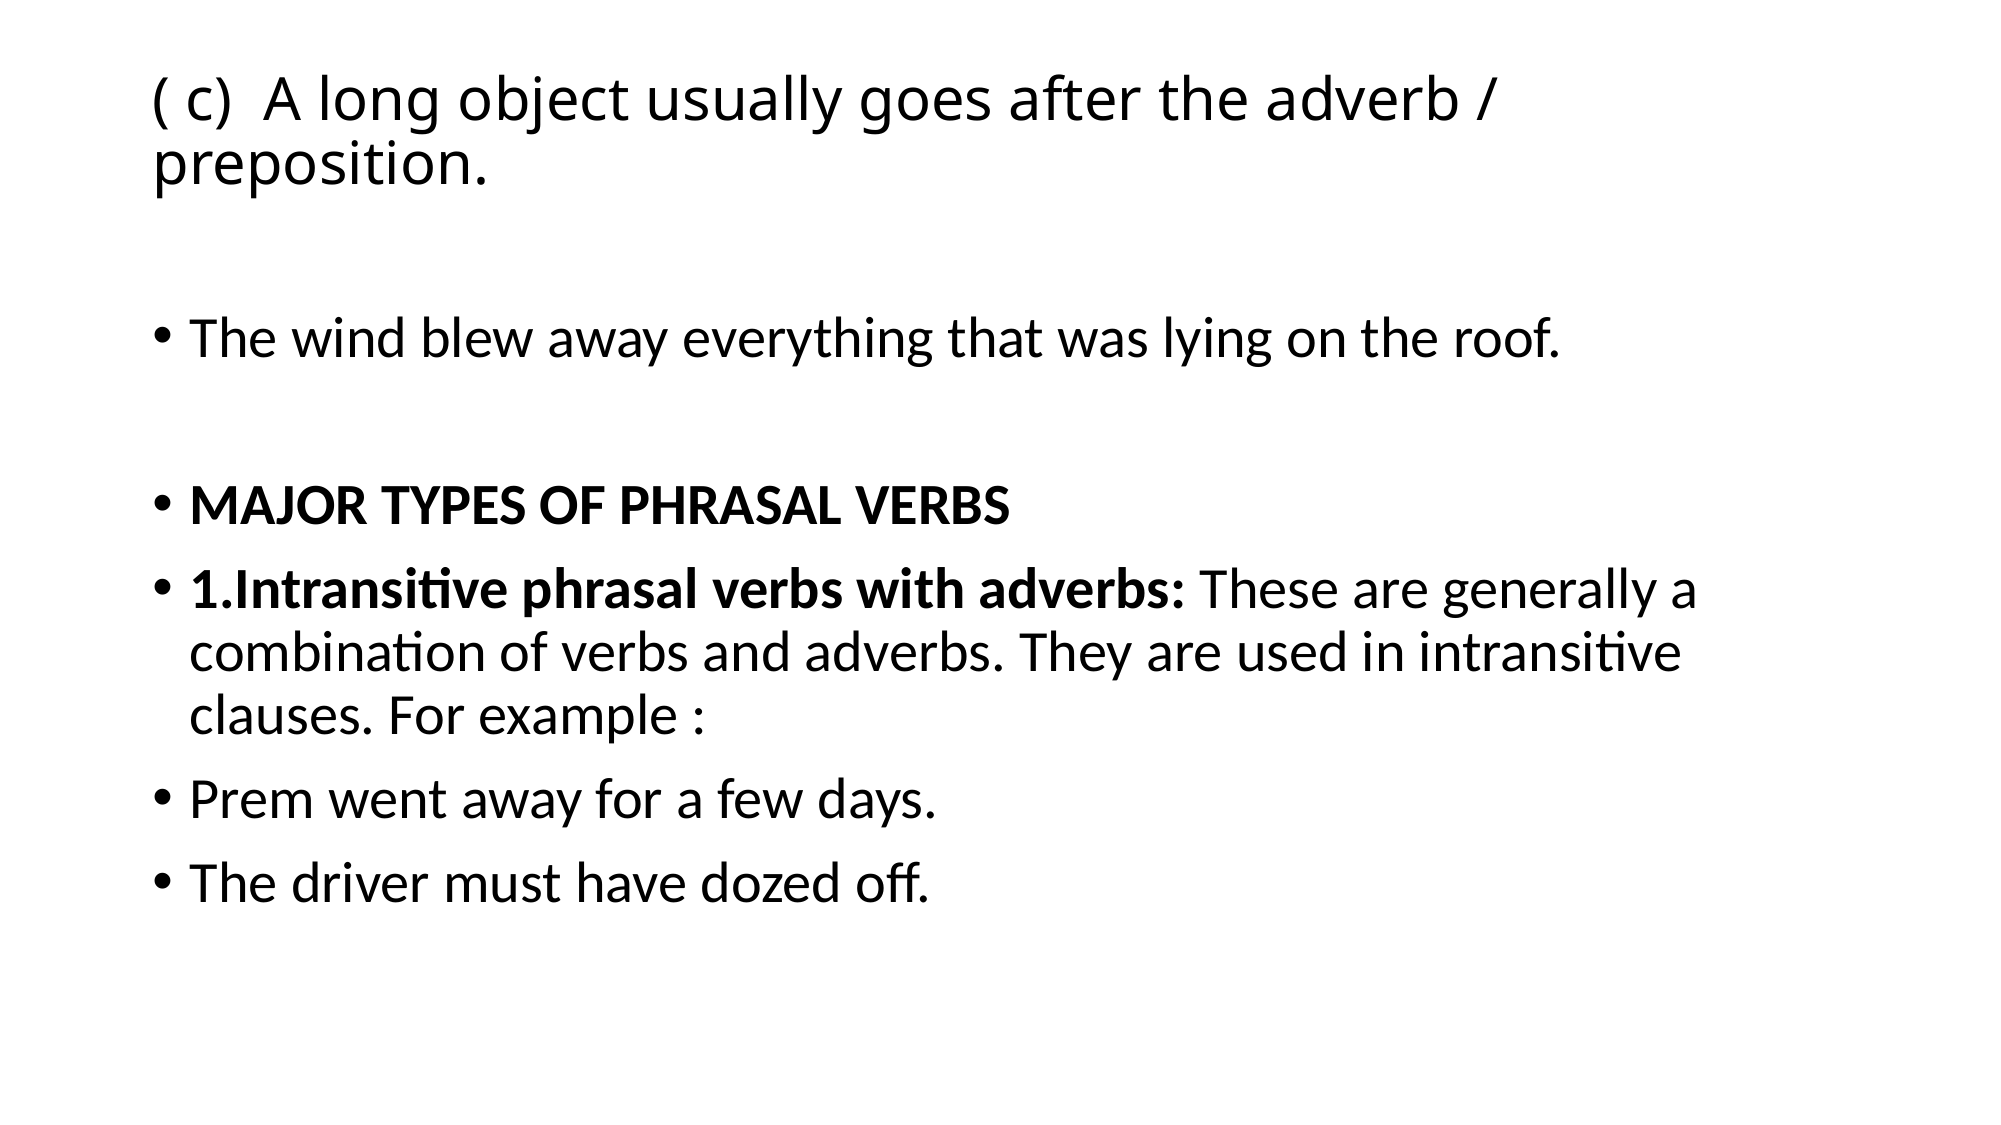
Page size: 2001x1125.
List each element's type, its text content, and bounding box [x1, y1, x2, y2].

title ( c) A long object usually goes after the adverb / preposition. [137, 59, 1863, 278]
list The wind blew away everything that was lying on the roof. MAJOR TYPES OF PHRASAL VERBS 1.Intransitive phrasal verbs with adverbs: These are generally a combination of verbs and adverbs. They are used in intransitive clauses. For example : Prem went away for a few days. The driver must have dozed off. [137, 299, 1863, 953]
